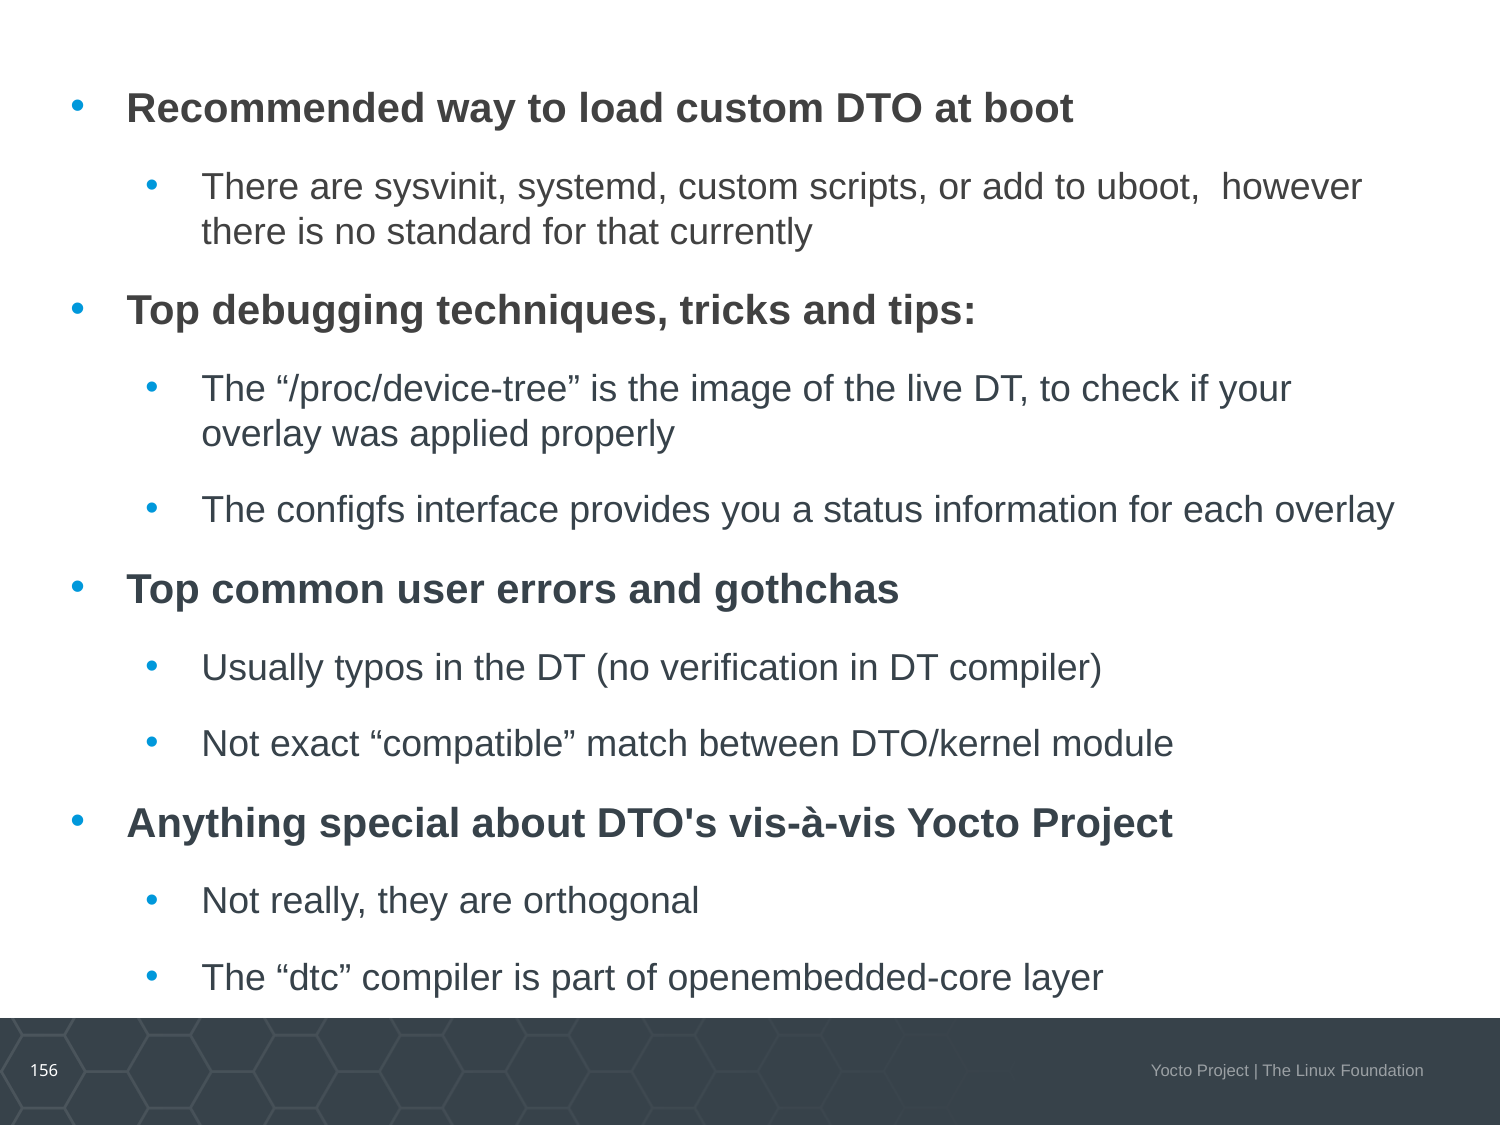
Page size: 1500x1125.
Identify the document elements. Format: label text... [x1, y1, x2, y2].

text_box Recommended way to load custom DTO at boot There are sysvinit, systemd, custom scripts, or add to uboot, however there is no standard for that currently Top debugging techniques, tricks and tips: The “/proc/device-tree” is the image of the live DT, to check if your overlay was applied properly The configfs interface provides you a status information for each overlay Top common user errors and gothchas Usually typos in the DT (no verification in DT compiler) Not exact “compatible” match between DTO/kernel module Anything special about DTO's vis-à-vis Yocto Project Not really, they are orthogonal The “dtc” compiler is part of openembedded-core layer [70, 80, 1421, 1024]
text_box DTO Extra [74, 66, 1424, 213]
picture [0, 0, 1500, 1125]
